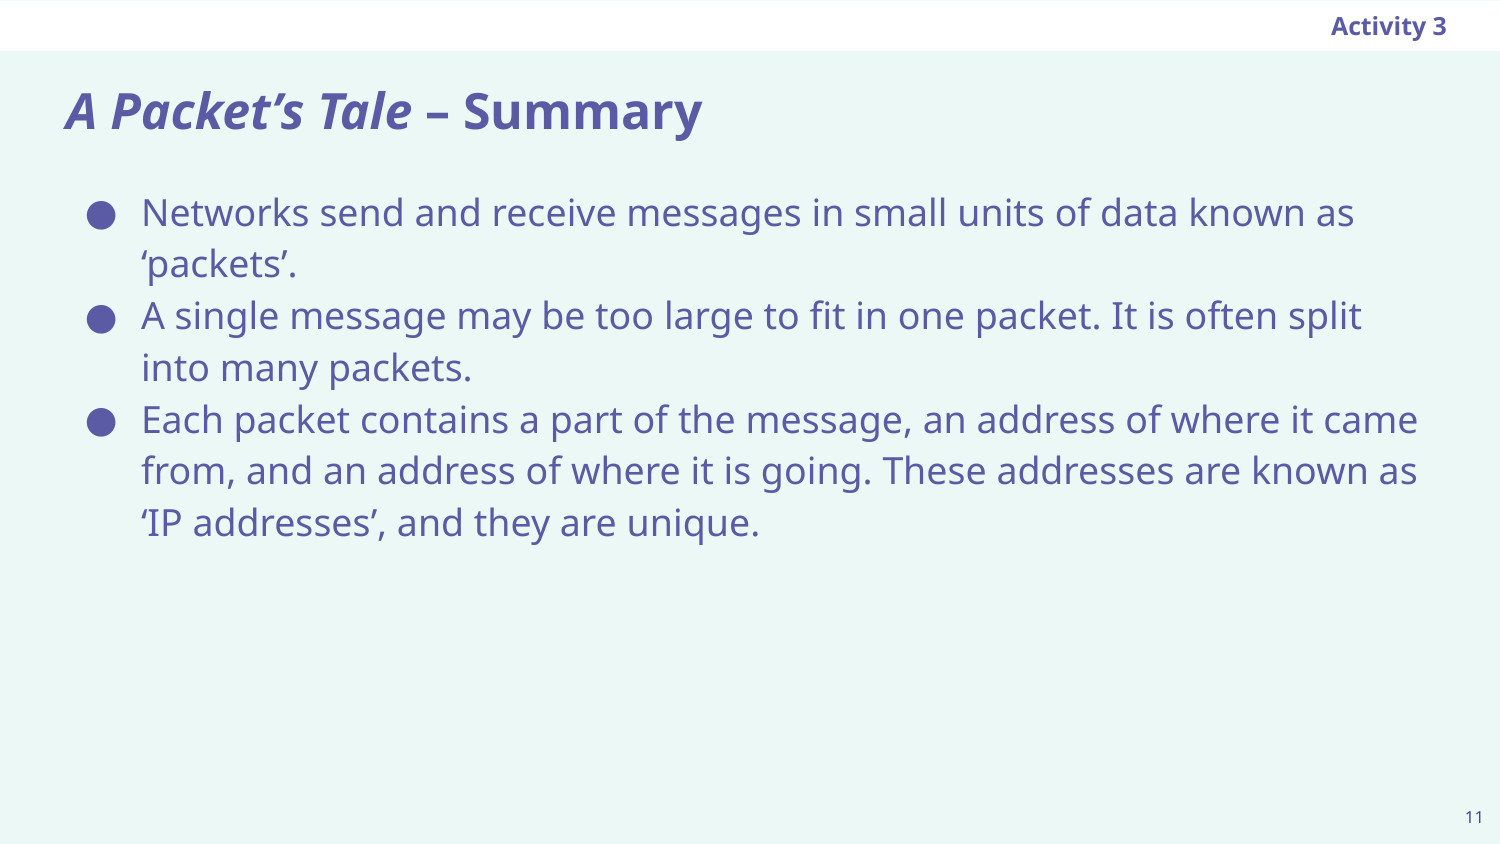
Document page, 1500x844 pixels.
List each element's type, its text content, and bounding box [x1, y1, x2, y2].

list Networks send and receive messages in small units of data known as ‘packets’. A single message may be too large to fit in one packet. It is often split into many packets. Each packet contains a part of the message, an address of where it came from, and an address of where it is going. These addresses are known as ‘IP addresses’, and they are unique. [51, 166, 1449, 675]
slide_number 11 [1448, 792, 1500, 844]
subtitle Activity 3 [862, 0, 1448, 52]
title A Packet’s Tale – Summary [51, 52, 1449, 166]
